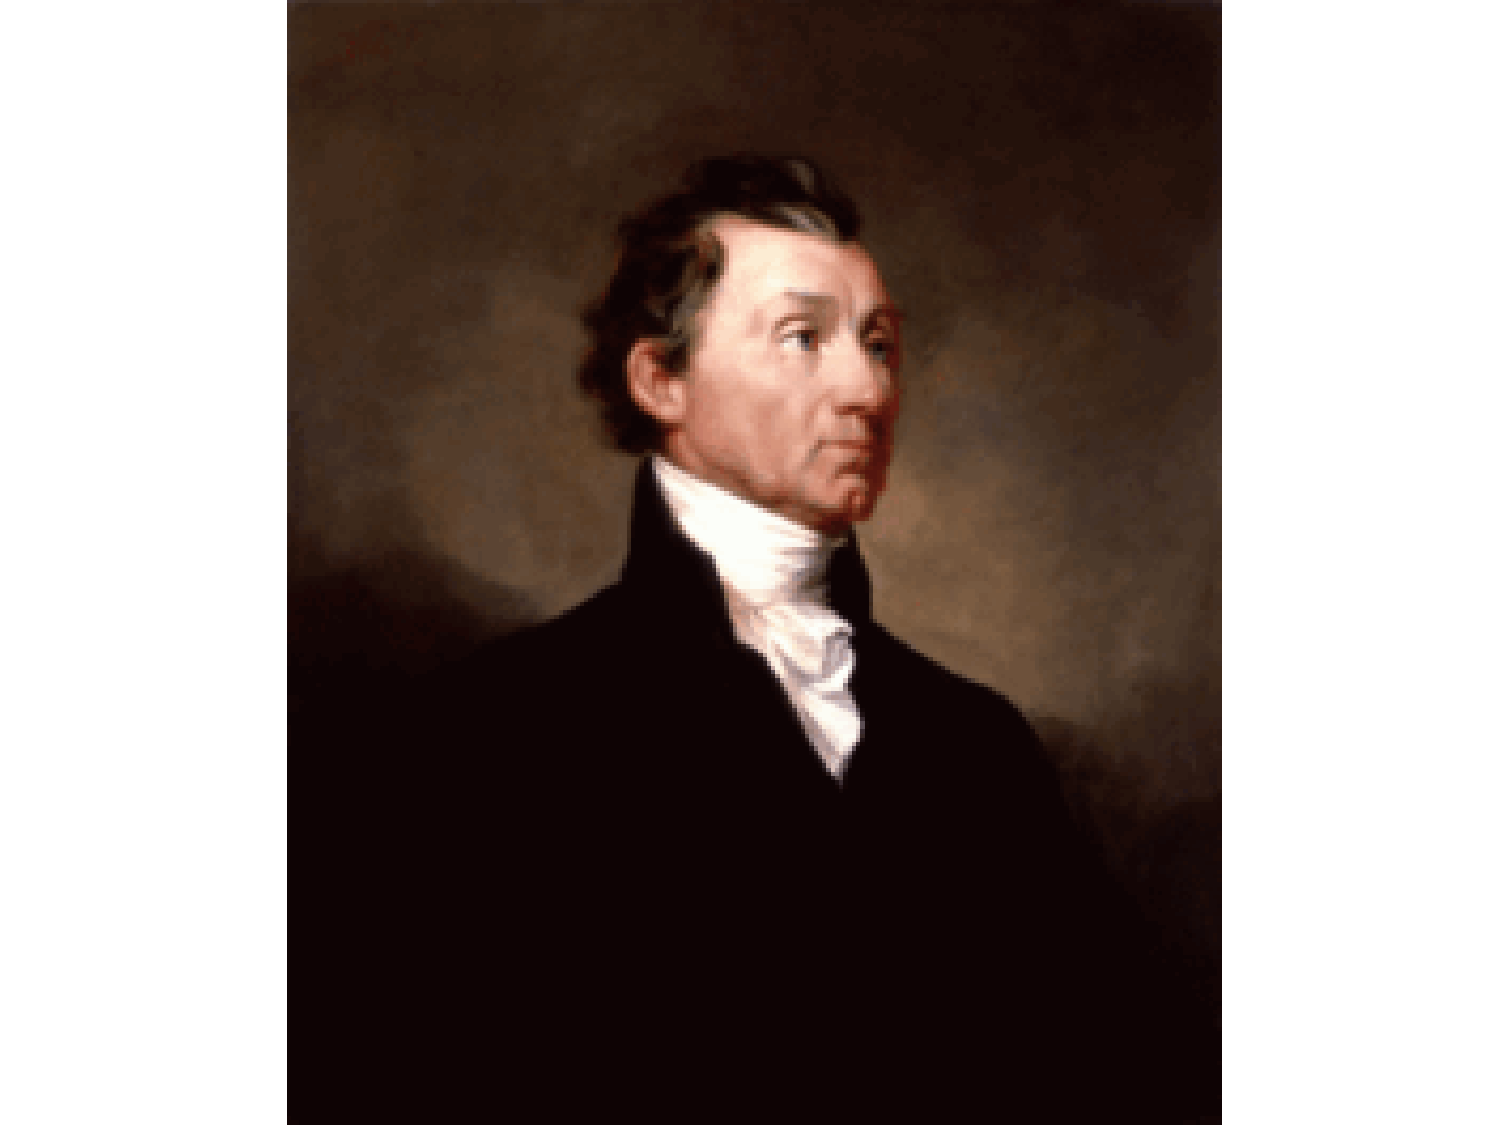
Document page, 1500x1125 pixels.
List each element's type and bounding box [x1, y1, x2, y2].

picture [287, 0, 1222, 1125]
